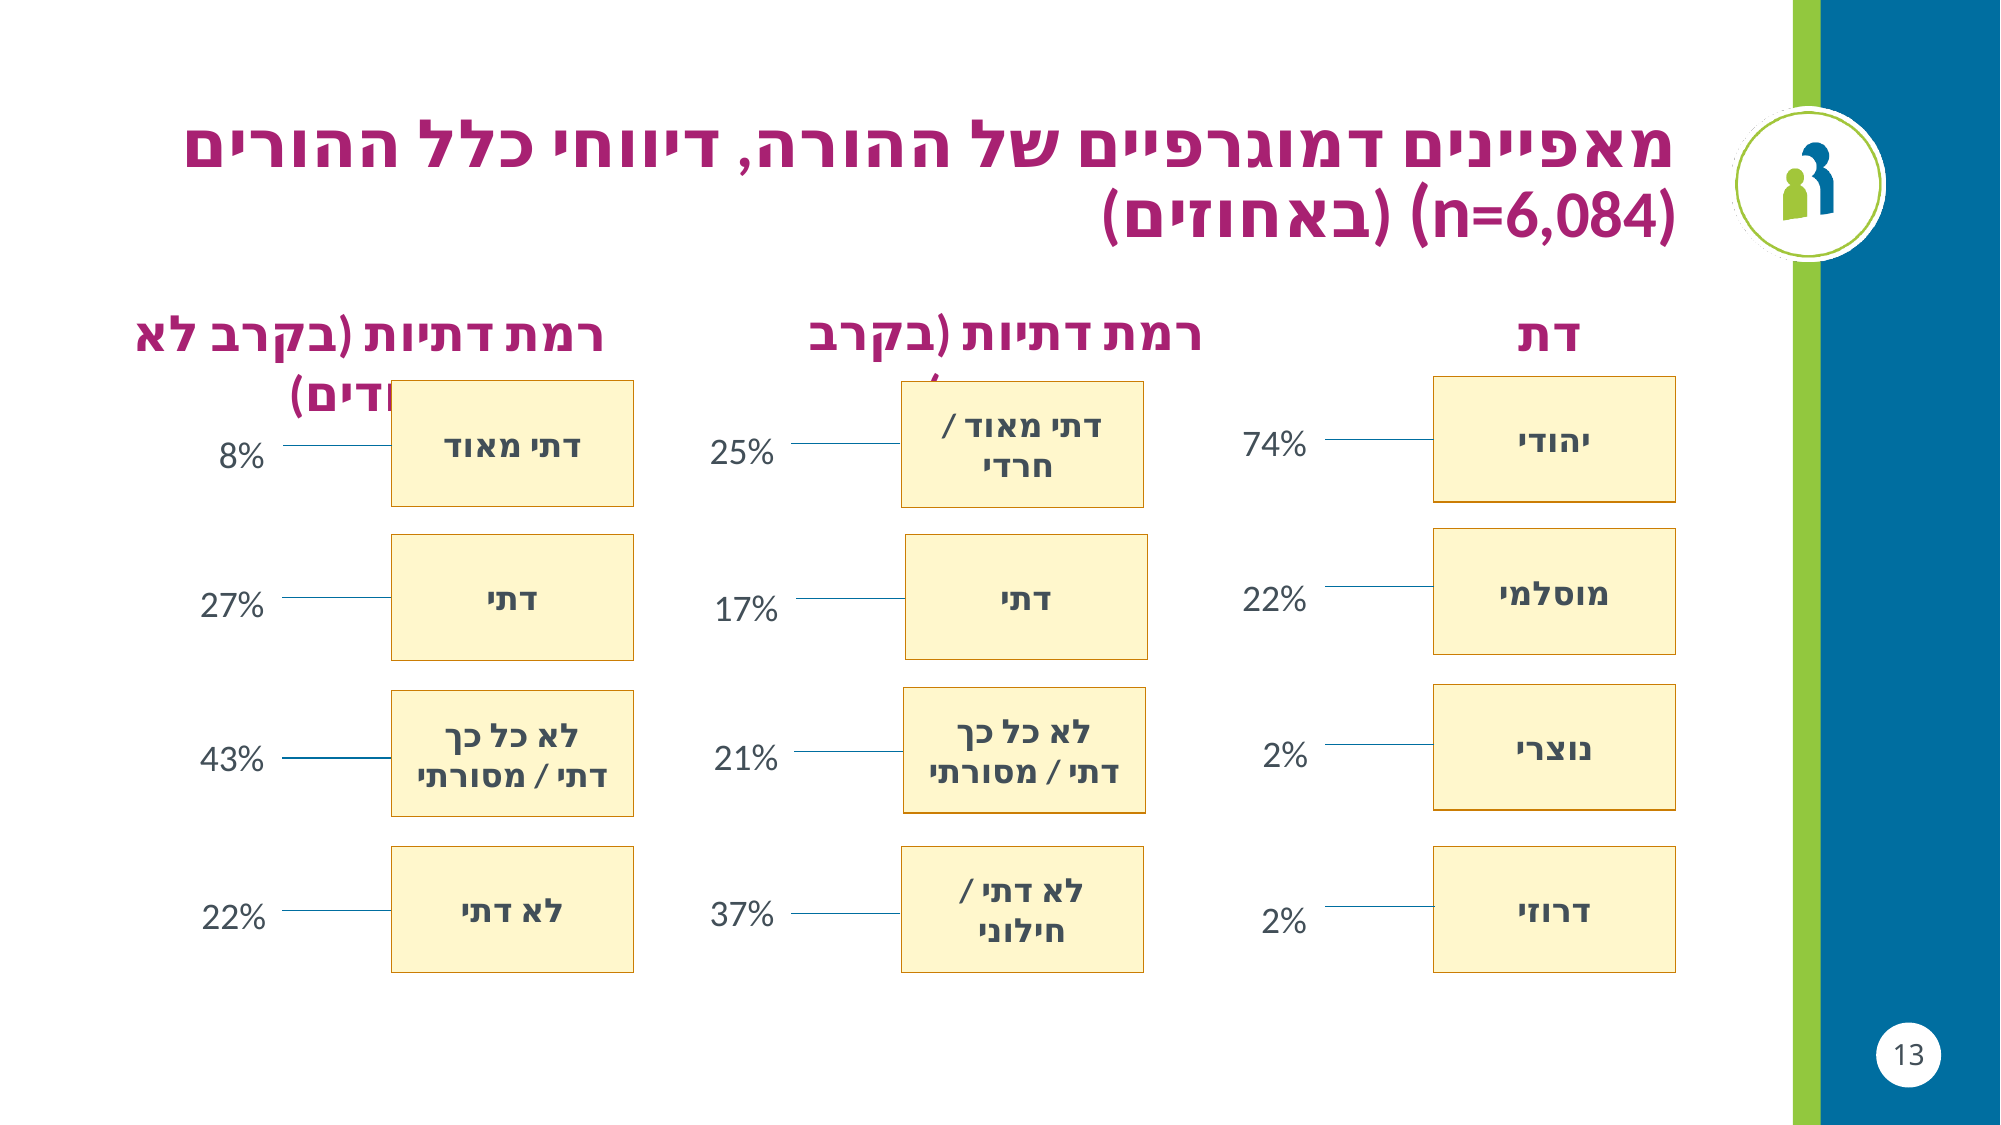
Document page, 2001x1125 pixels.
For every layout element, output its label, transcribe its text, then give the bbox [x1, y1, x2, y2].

text_box לא דתי / חילוני [901, 846, 1144, 973]
text_box דתי מאוד / חרדי [901, 381, 1144, 508]
text_box 43% [164, 726, 280, 786]
text_box נוצרי [1433, 684, 1676, 811]
text_box מוסלמי [1433, 528, 1676, 655]
text_box דתי [905, 534, 1148, 660]
text_box 17% [658, 576, 794, 637]
text_box 25% [674, 419, 790, 480]
text_box 8% [144, 423, 280, 484]
text_box 37% [674, 881, 790, 942]
text_box 21% [676, 725, 793, 786]
text_box רמת דתיות (בקרב לא יהודים) [45, 294, 694, 429]
text_box 22% [164, 884, 281, 945]
text_box לא כל כך דתי / מסורתי [903, 687, 1146, 814]
text_box רמת דתיות (בקרב יהודים) [716, 292, 1296, 428]
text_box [1190, 846, 1676, 973]
text_box 2% [1188, 722, 1323, 783]
text_box יהודי [1433, 376, 1676, 503]
text_box 74% [1164, 411, 1322, 472]
text_box לא כל כך דתי / מסורתי [391, 690, 634, 817]
text_box לא דתי [391, 846, 634, 973]
text_box דתי [391, 534, 634, 661]
text_box דת [1433, 294, 1667, 369]
text_box 22% [1188, 566, 1322, 627]
picture [1730, 106, 1885, 262]
text_box דתי מאוד [391, 380, 634, 507]
title מאפיינים דמוגרפיים של ההורה, דיווחי כלל ההורים (6,084=n) (באחוזים) [47, 75, 1694, 293]
text_box 27% [164, 572, 280, 633]
